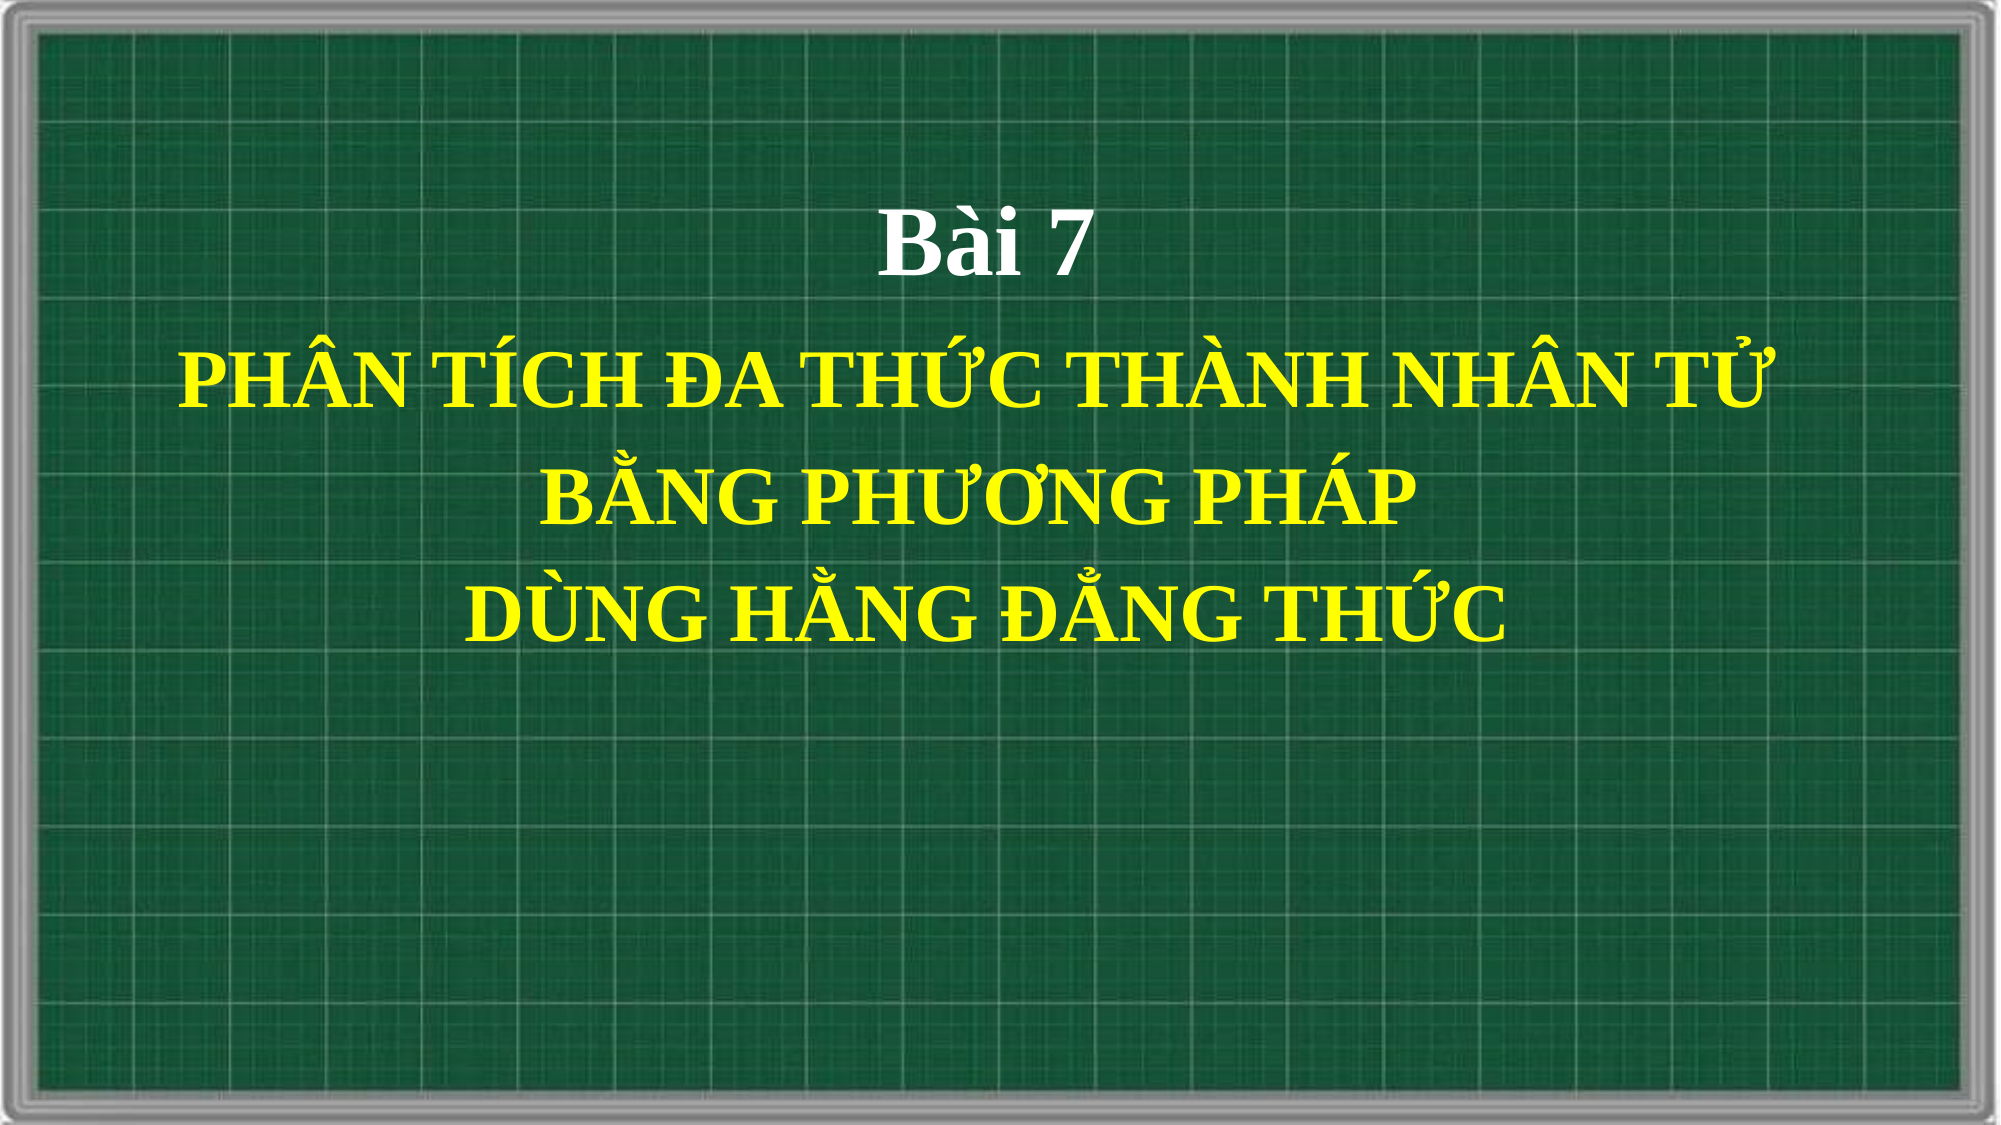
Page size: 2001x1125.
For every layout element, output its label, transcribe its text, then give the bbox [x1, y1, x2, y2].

text_box PHÂN TÍCH ĐA THỨC THÀNH NHÂN TỬ BẰNG PHƯƠNG PHÁP DÙNG HẰNG ĐẲNG THỨC [150, 317, 1825, 666]
text_box Bài 7 [287, 181, 1663, 317]
picture [0, 0, 2001, 1125]
